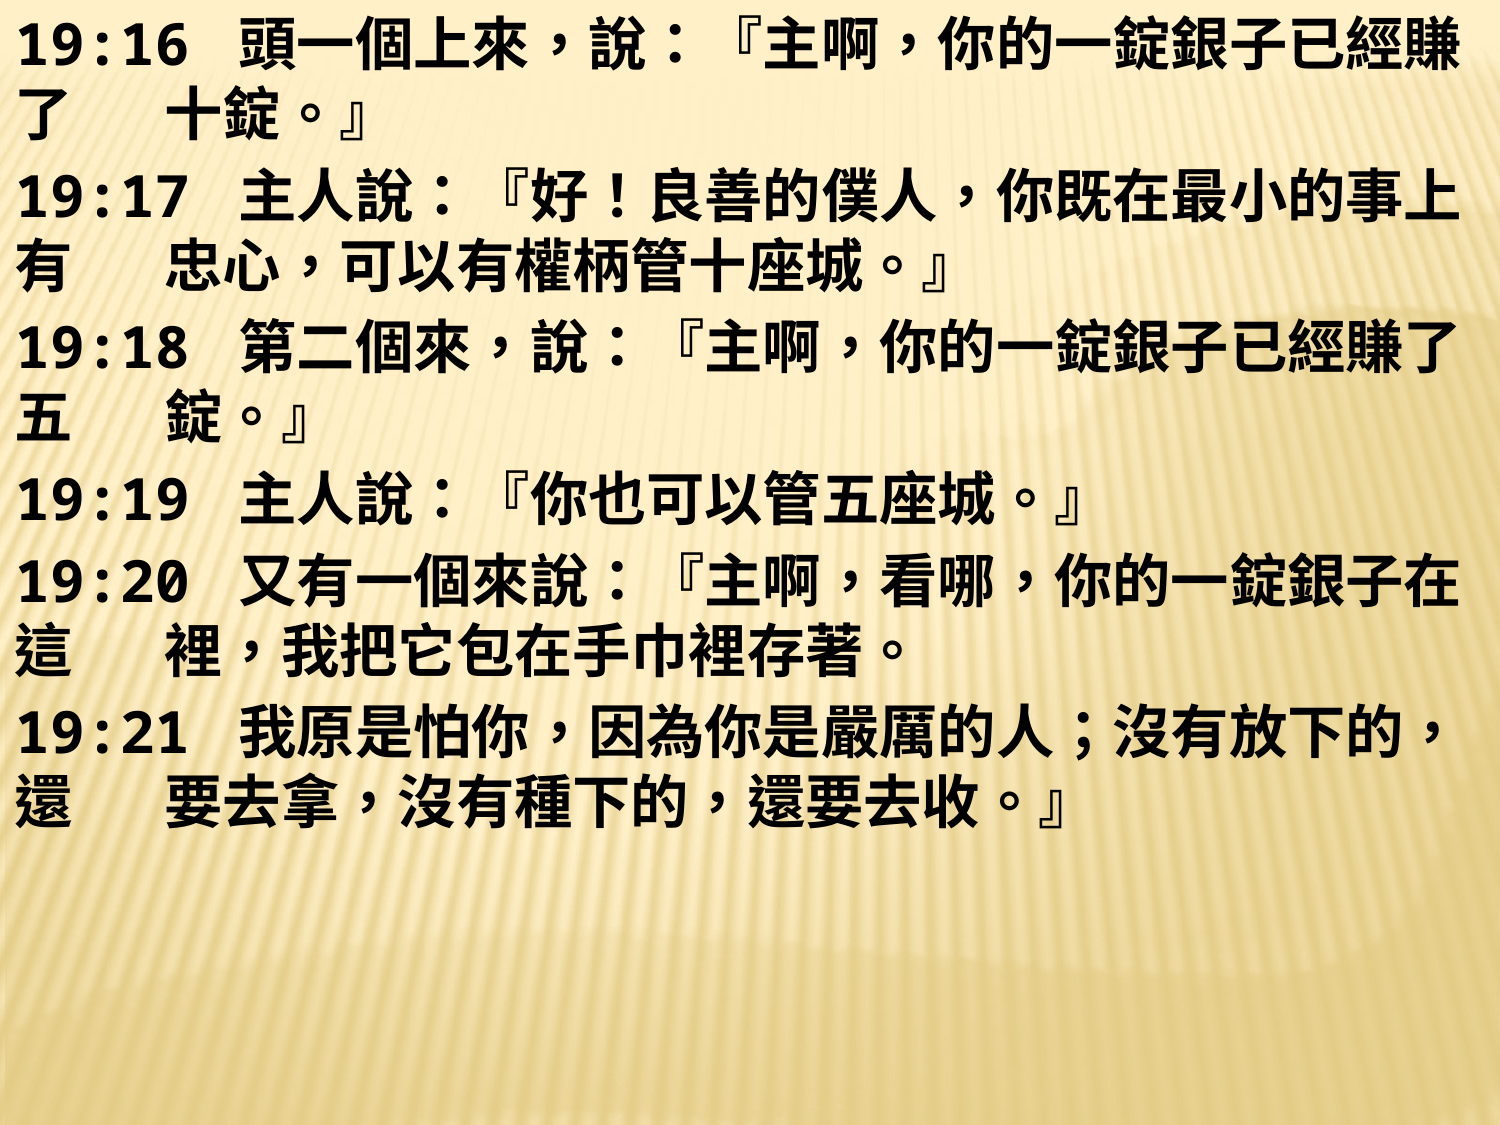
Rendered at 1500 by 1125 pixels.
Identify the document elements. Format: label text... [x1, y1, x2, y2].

list 19:16 頭一個上來，說：『主啊，你的一錠銀子已經賺了 十錠。』 19:17 主人說：『好！良善的僕人，你既在最小的事上有 忠心，可以有權柄管十座城。』 19:18 第二個來，說：『主啊，你的一錠銀子已經賺了五 錠。』 19:19 主人說：『你也可以管五座城。』 19:20 又有一個來說：『主啊，看哪，你的一錠銀子在這 裡，我把它包在手巾裡存著。 19:21 我原是怕你，因為你是嚴厲的人；沒有放下的，還 要去拿，沒有種下的，還要去收。』 [0, 0, 1500, 1125]
